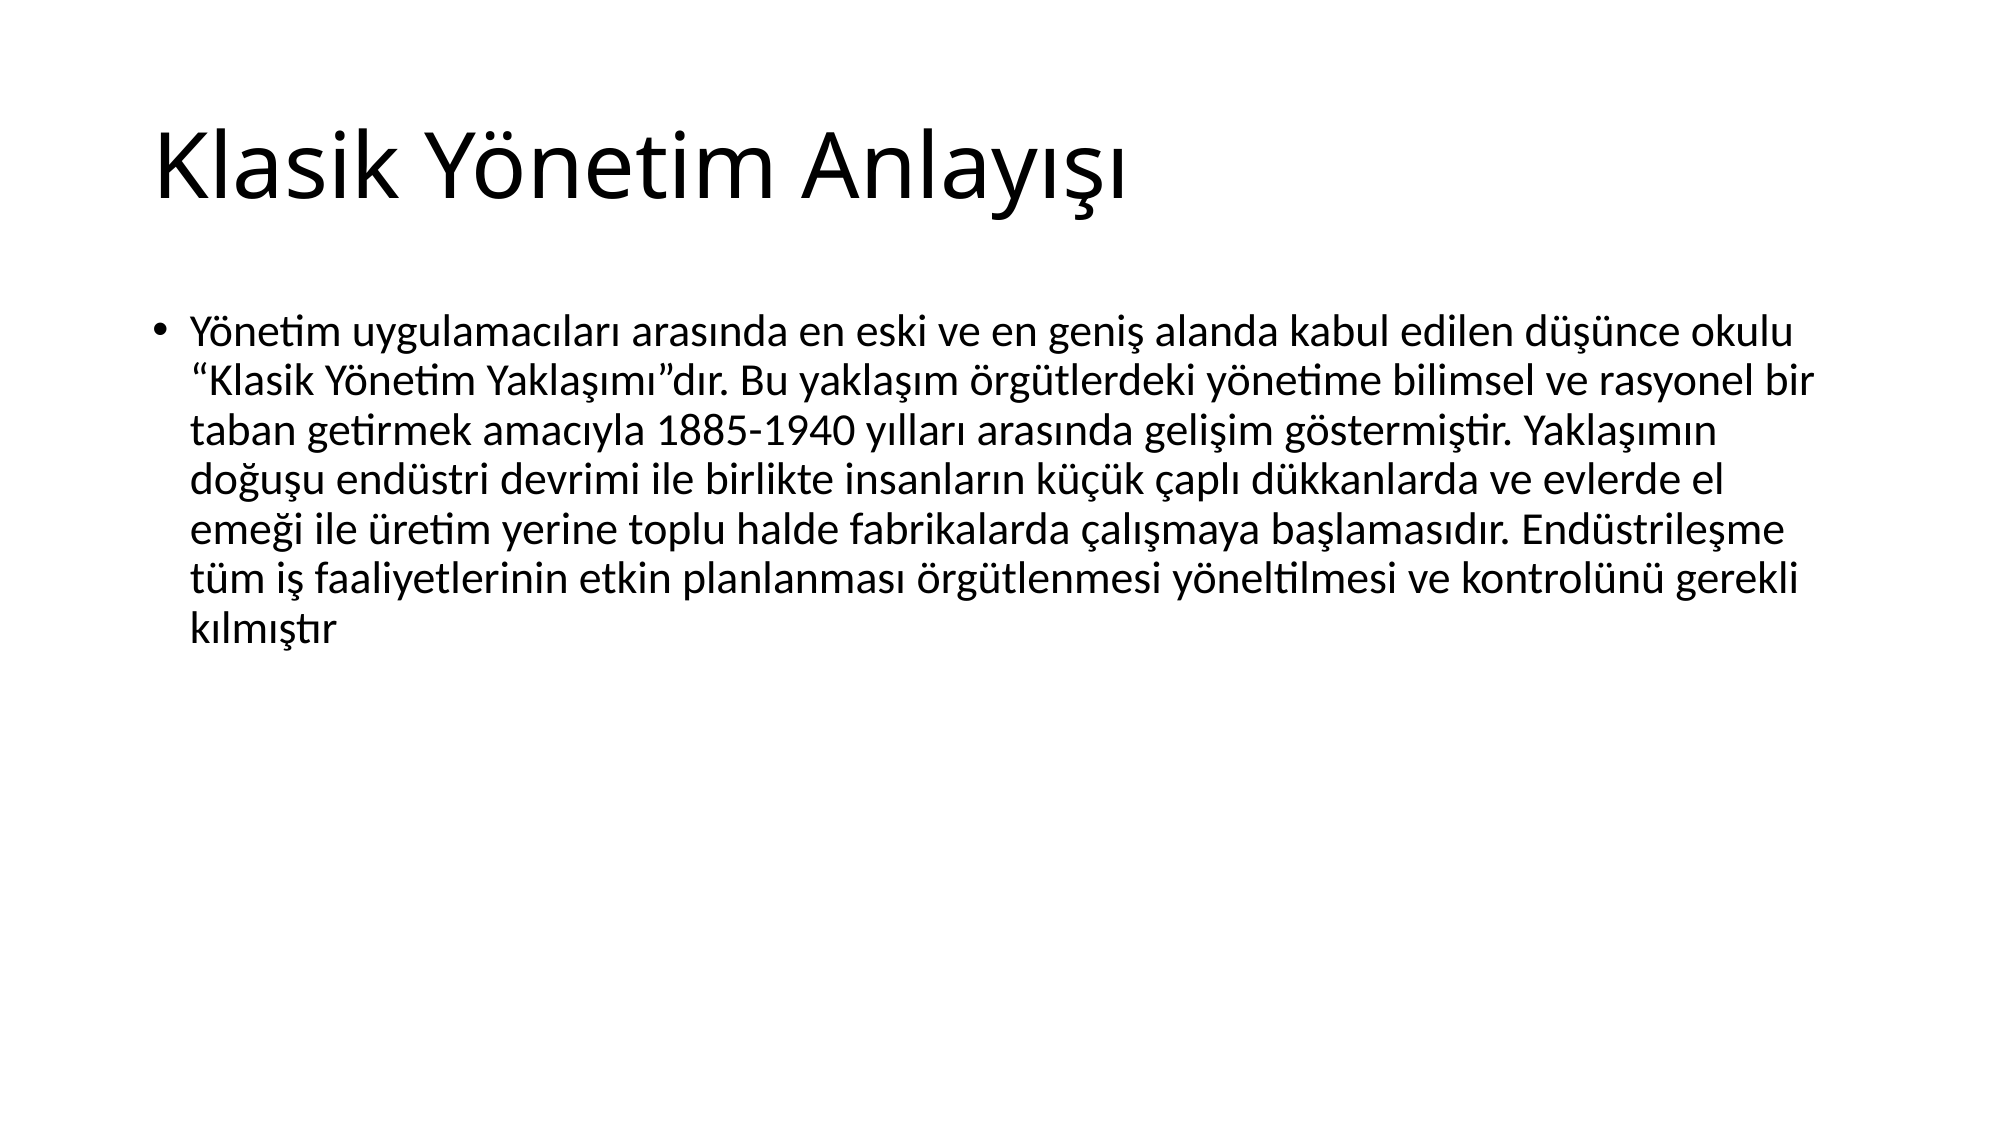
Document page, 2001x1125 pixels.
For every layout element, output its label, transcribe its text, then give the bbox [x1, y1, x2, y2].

title Klasik Yönetim Anlayışı [137, 59, 1863, 278]
list Yönetim uygulamacıları arasında en eski ve en geniş alanda kabul edilen düşünce okulu “Klasik Yönetim Yaklaşımı”dır. Bu yaklaşım örgütlerdeki yönetime bilimsel ve rasyonel bir taban getirmek amacıyla 1885-1940 yılları arasında gelişim göstermiştir. Yaklaşımın doğuşu endüstri devrimi ile birlikte insanların küçük çaplı dükkanlarda ve evlerde el emeği ile üretim yerine toplu halde fabrikalarda çalışmaya başlamasıdır. Endüstrileşme tüm iş faaliyetlerinin etkin planlanması örgütlenmesi yöneltilmesi ve kontrolünü gerekli kılmıştır [137, 299, 1863, 1014]
